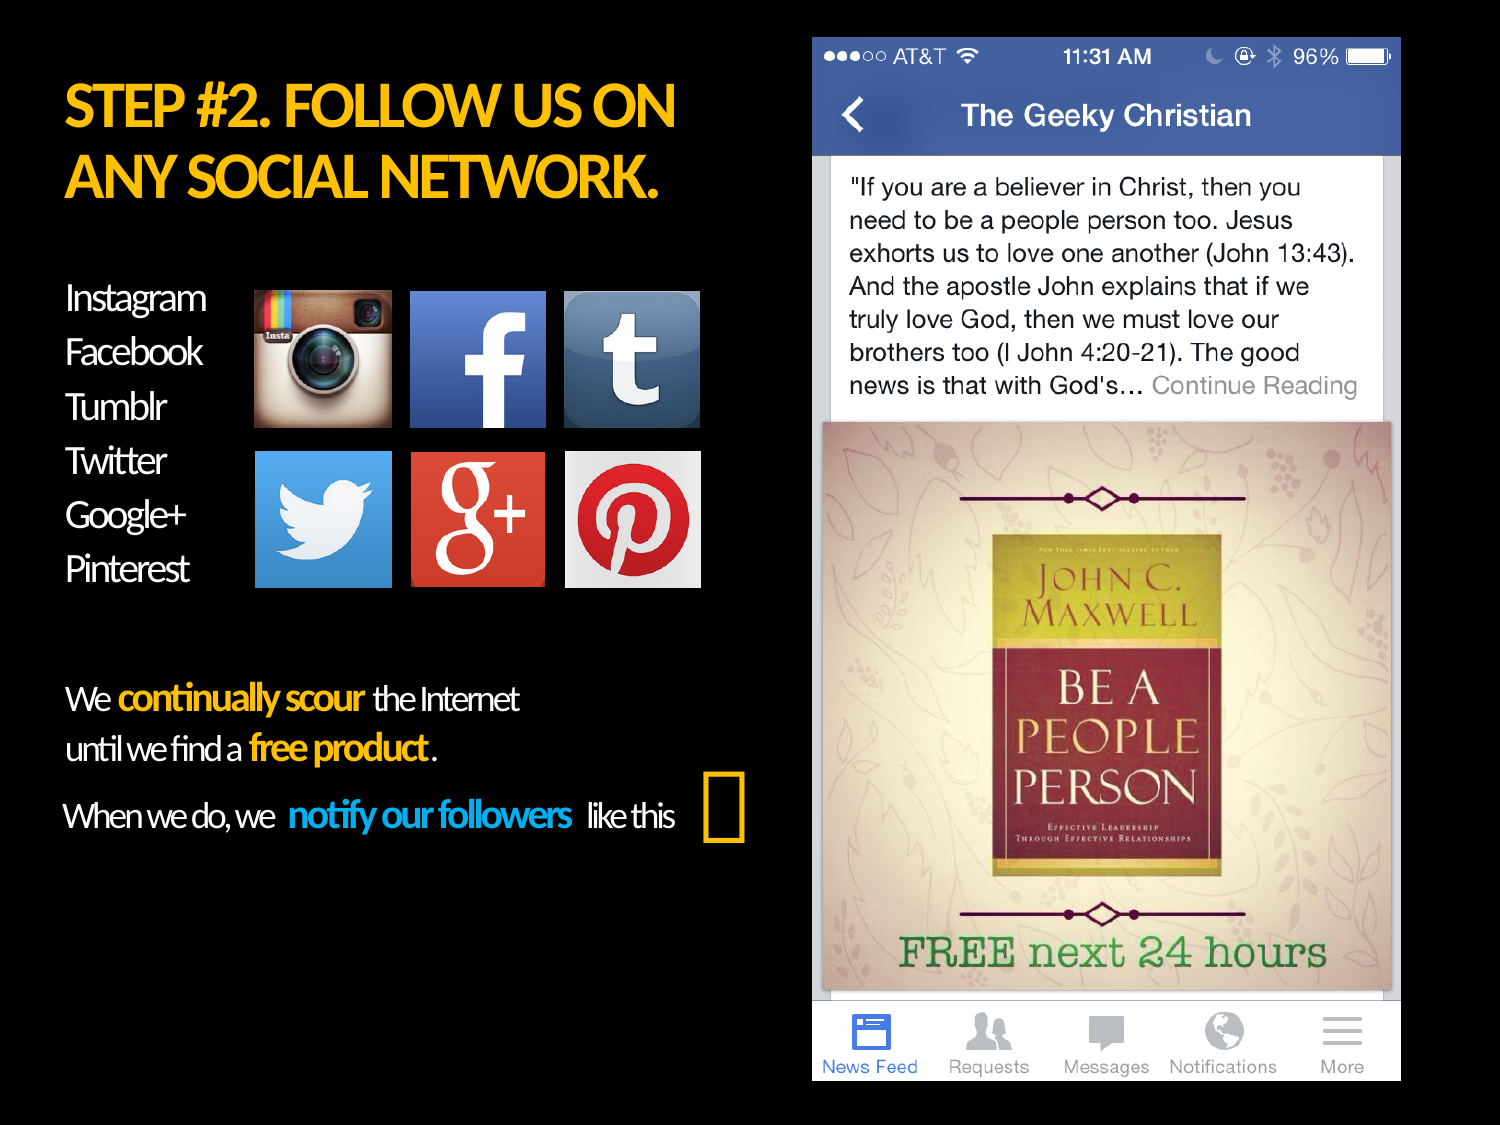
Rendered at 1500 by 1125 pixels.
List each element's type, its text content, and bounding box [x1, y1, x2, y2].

text_box When we do, we notify our followers like this [47, 787, 692, 844]
picture [564, 451, 701, 588]
picture [255, 451, 392, 588]
picture [409, 291, 547, 428]
picture [409, 451, 547, 588]
picture [254, 290, 392, 428]
picture [812, 37, 1401, 1082]
text_box We continually scour the Internet until we find a free product. [49, 662, 800, 778]
picture [564, 291, 701, 428]
text_box STEP #2. FOLLOW US ON ANY SOCIAL NETWORK. Instagram Facebook Tumblr Twitter Google+ Pinterest [49, 62, 725, 653]
text_box  [679, 814, 770, 872]
